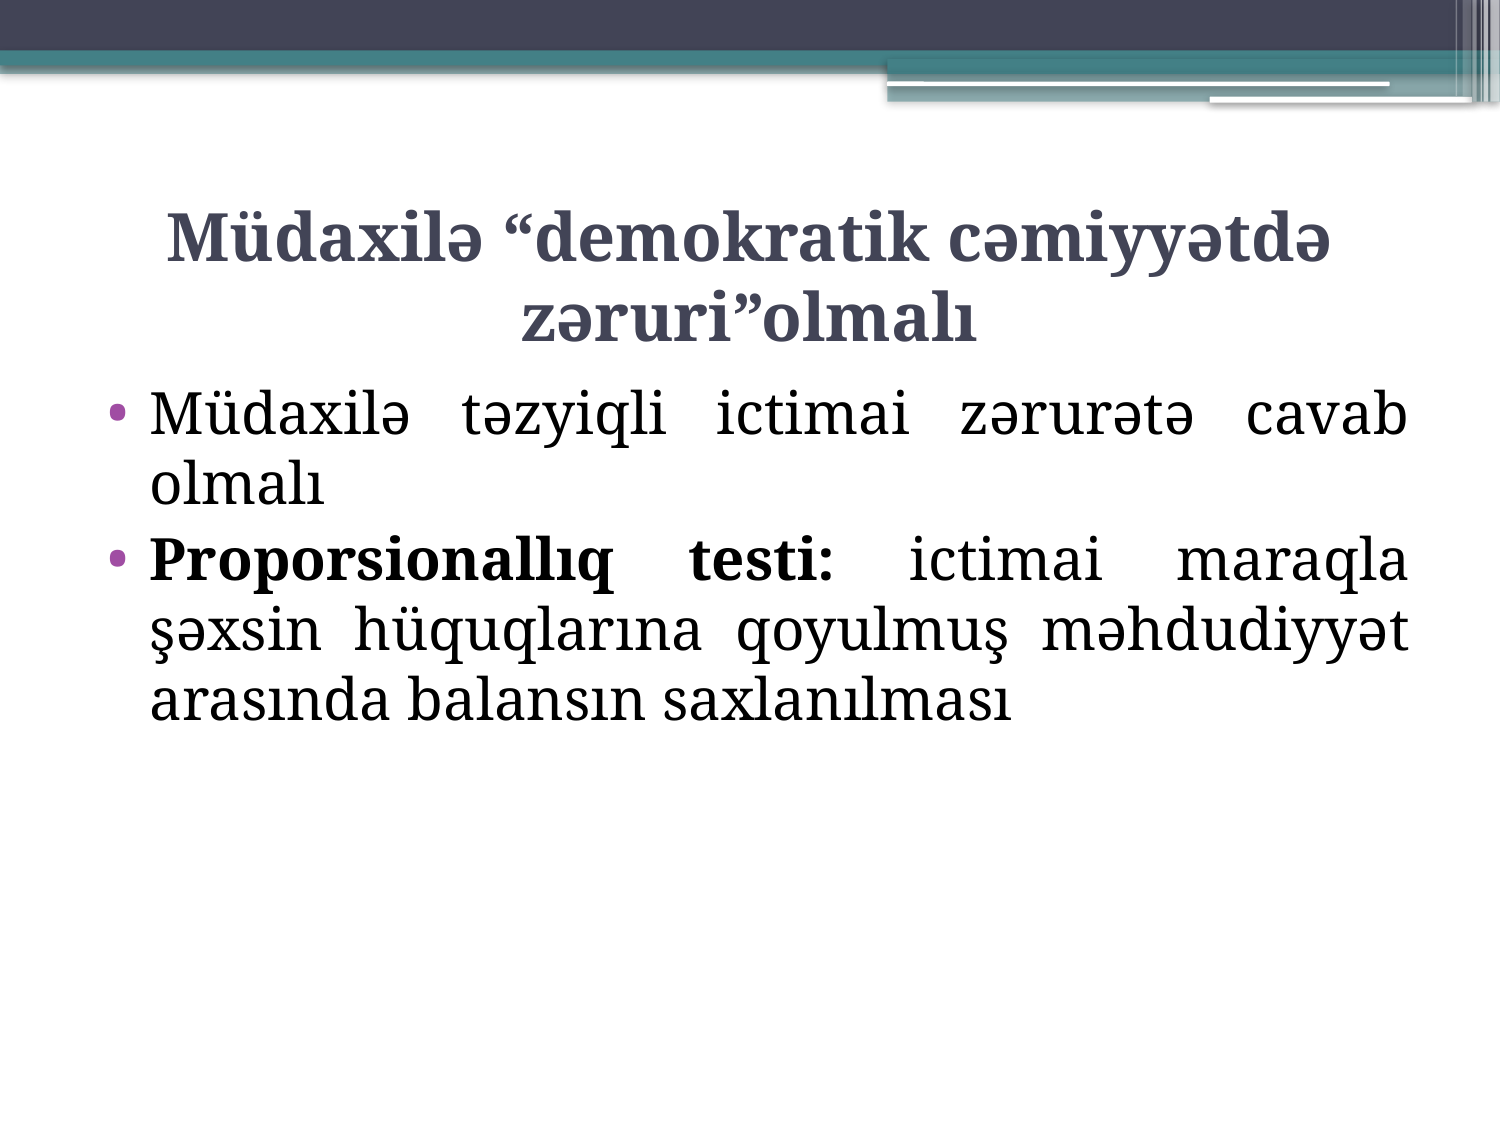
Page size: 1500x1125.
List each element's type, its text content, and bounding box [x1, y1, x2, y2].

list Müdaxilə təzyiqli ictimai zərurətə cavab olmalı Proporsionallıq testi: ictimai maraqla şəxsin hüquqlarına qoyulmuş məhdudiyyət arasında balansın saxlanılması [75, 368, 1425, 1079]
title Müdaxilə “demokratik cəmiyyətdə zəruri”olmalı [75, 187, 1425, 363]
